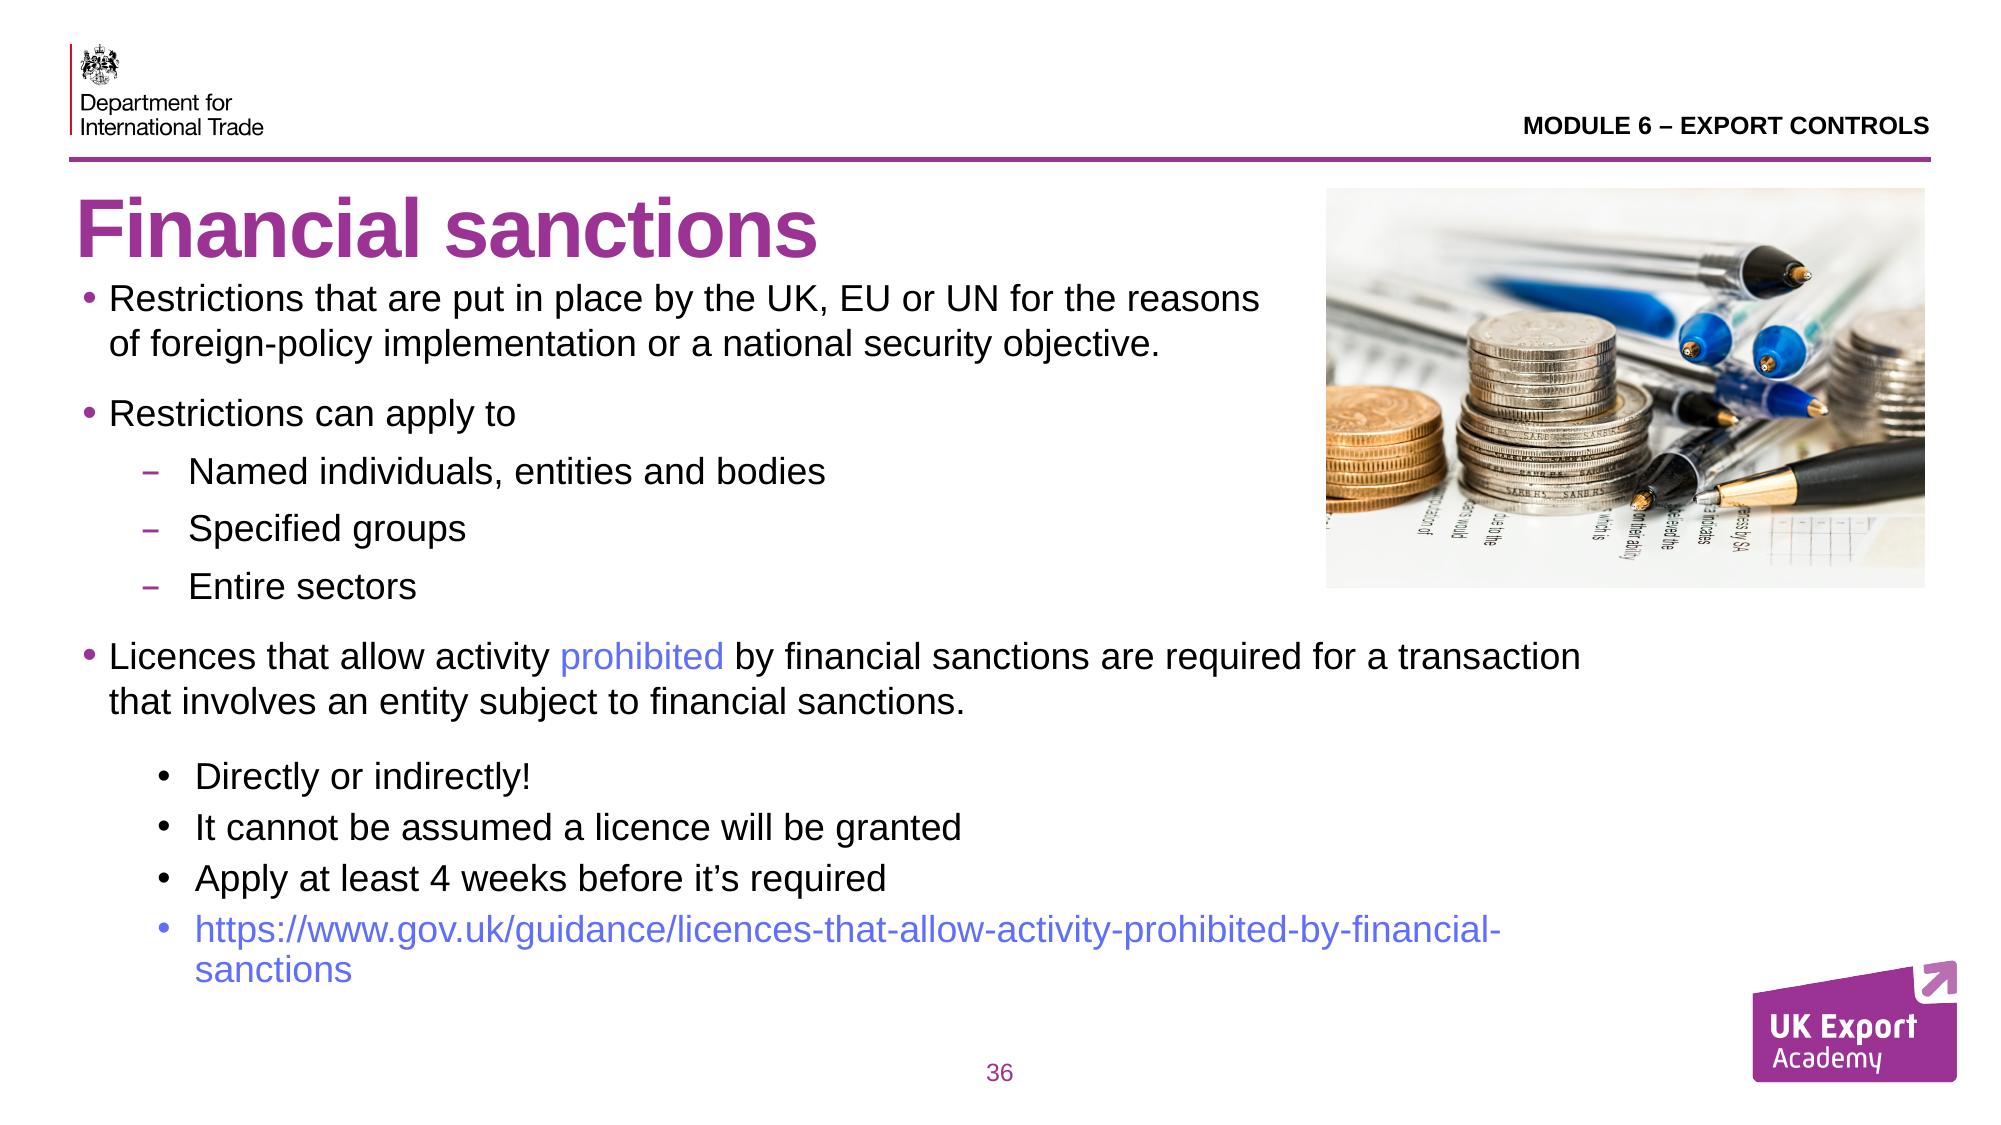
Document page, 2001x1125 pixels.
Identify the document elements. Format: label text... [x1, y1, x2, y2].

slide_number 36 [774, 1055, 1225, 1087]
footer MODULE 6 – EXPORT CONTROLS [960, 109, 1931, 140]
list Restrictions that are put in place by the UK, EU or UN for the reasons of foreign-policy implementation or a national security objective. Restrictions can apply to Named individuals, entities and bodies Specified groups Entire sectors Licences that allow activity prohibited by financial sanctions are required for a transaction that involves an entity subject to financial sanctions. ​ Directly or indirectly!​ It cannot be assumed a licence will be granted​ Apply at least 4 weeks before it’s required​ https://www.gov.uk/guidance/licences-that-allow-activity-prohibited-by-financial-sanctions [82, 274, 1624, 1084]
picture [1731, 943, 1978, 1098]
picture [31, 5, 275, 159]
title Financial sanctions [75, 188, 1326, 275]
picture [1326, 188, 1925, 588]
